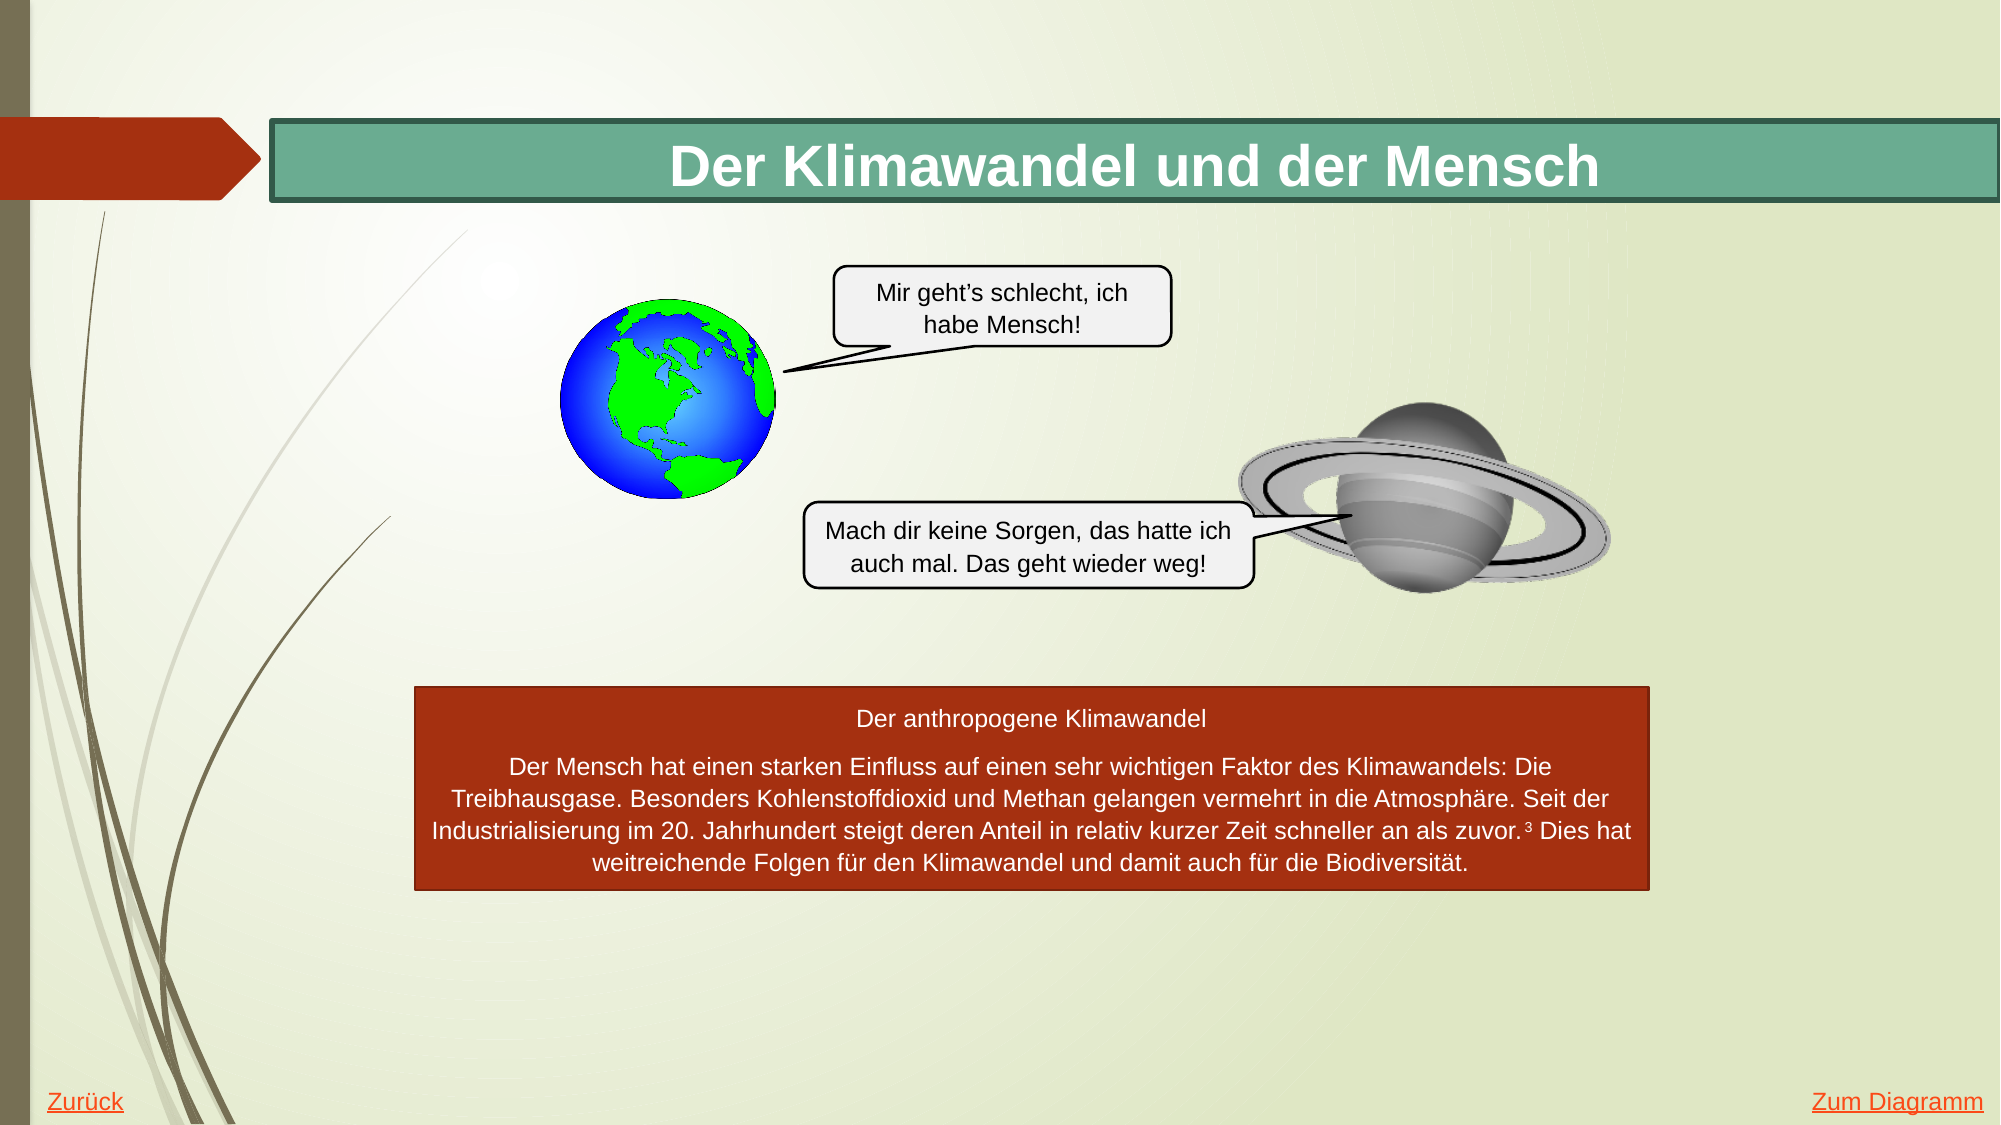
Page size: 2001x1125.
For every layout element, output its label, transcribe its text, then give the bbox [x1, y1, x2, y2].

text_box Zum Diagramm [1797, 1077, 2000, 1123]
text_box Der Klimawandel und der Mensch [271, 120, 2000, 201]
text_box Zurück [32, 1077, 139, 1123]
picture [1238, 398, 1611, 599]
text_box Mir geht’s schlecht, ich habe Mensch! [782, 264, 1173, 374]
text_box Mach dir keine Sorgen, das hatte ich auch mal. Das geht wieder weg! [802, 500, 1233, 590]
text_box Der anthropogene Klimawandel Der Mensch hat einen starken Einfluss auf einen sehr wichtigen Faktor des Klimawandels: Die Treibhausgase. Besonders Kohlenstoffdioxid und Methan gelangen vermehrt in die Atmosphäre. Seit der Industrialisierung im 20. Jahrhundert steigt deren Anteil in relativ kurzer Zeit schneller an als zuvor.3 Dies hat weitreichende Folgen für den Klimawandel und damit auch für die Biodiversität. [414, 686, 1650, 891]
picture [560, 298, 776, 499]
